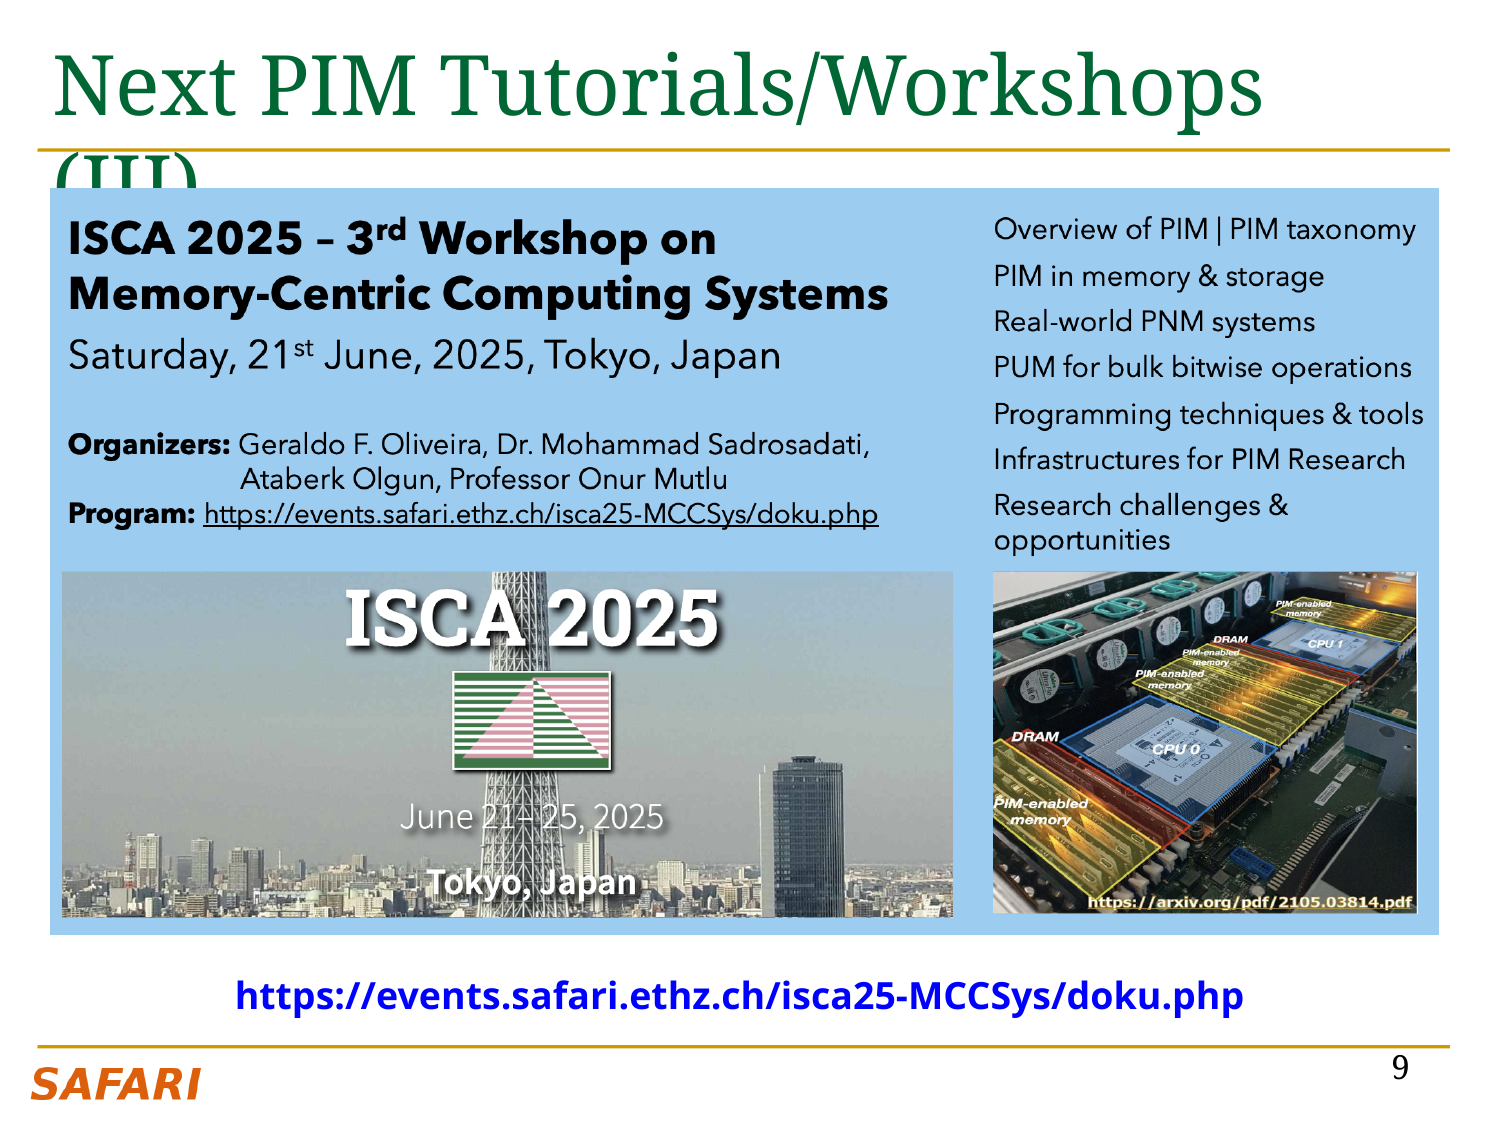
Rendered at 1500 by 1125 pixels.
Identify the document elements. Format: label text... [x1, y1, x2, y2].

picture [49, 187, 1439, 936]
picture [29, 1058, 207, 1110]
title Next PIM Tutorials/Workshops (III) [37, 24, 1451, 201]
slide_number 9 [1074, 1031, 1426, 1100]
text_box https://events.safari.ethz.ch/isca25-MCCSys/doku.php [0, 964, 1500, 1031]
